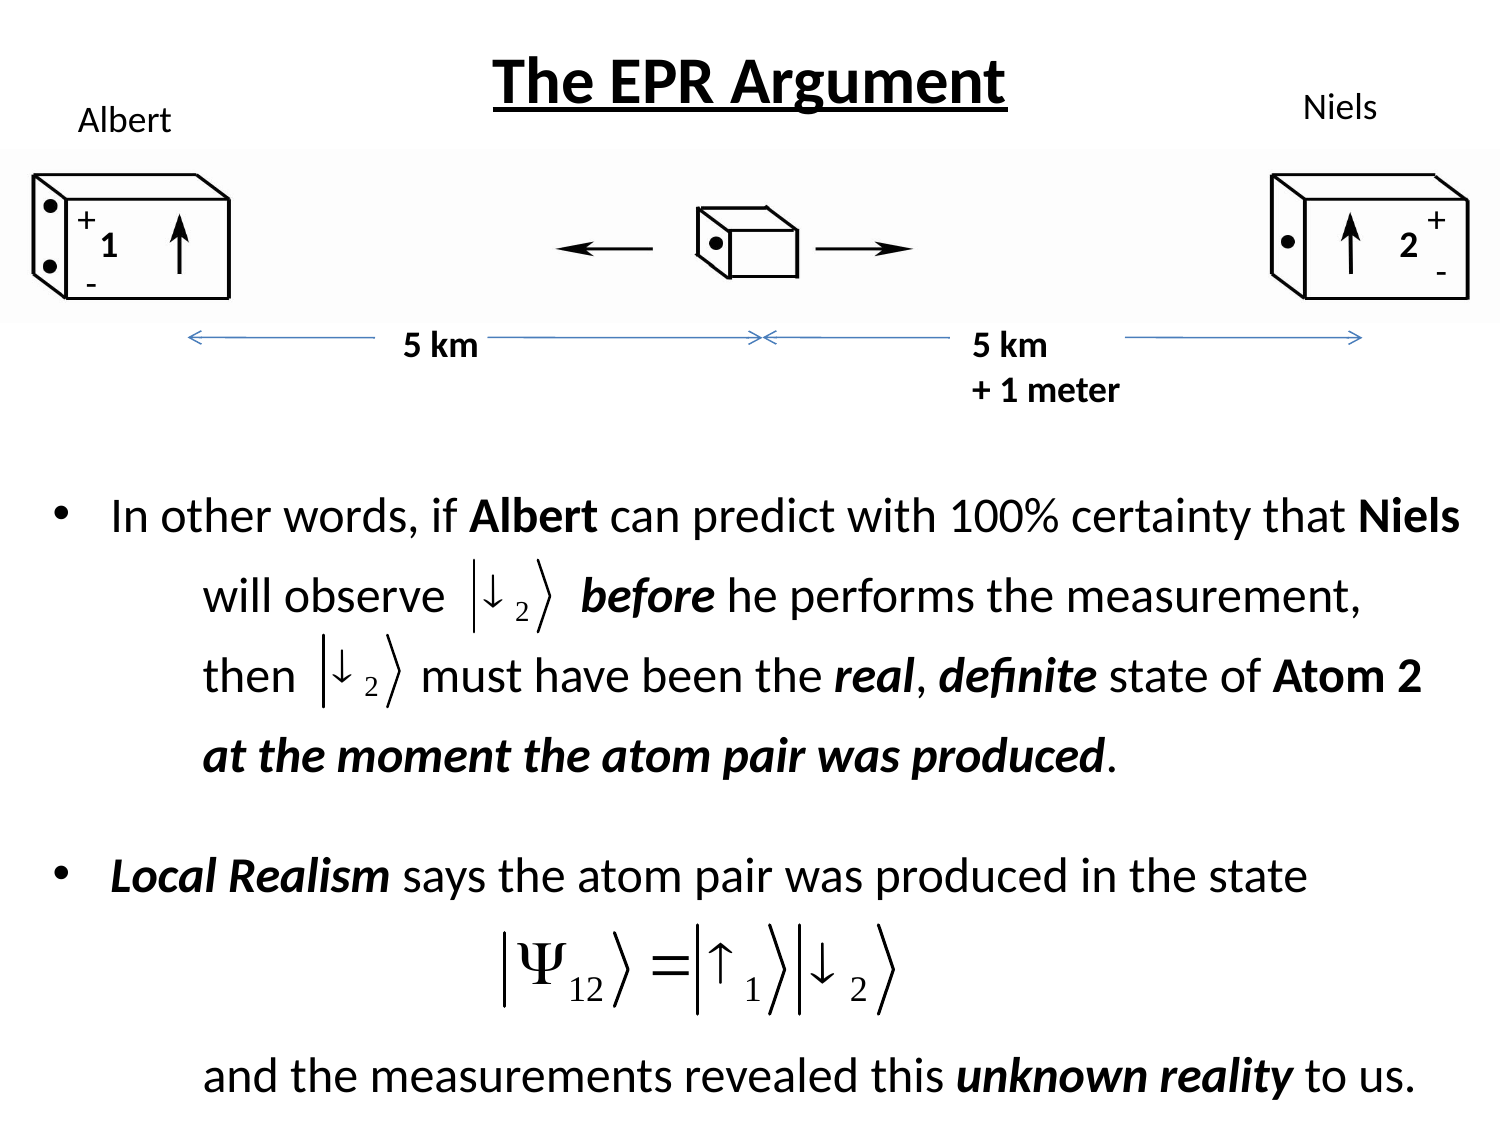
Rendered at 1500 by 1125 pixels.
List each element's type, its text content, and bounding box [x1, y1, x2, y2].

text_box In other words, if Albert can predict with 100% certainty that Niels will observe before he performs the measurement, then must have been the real, definite state of Atom 2 at the moment the atom pair was produced. Local Realism says the atom pair was produced in the state and the measurements revealed this unknown reality to us. [37, 474, 1500, 1110]
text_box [0, 149, 1500, 419]
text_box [464, 549, 562, 643]
text_box The EPR Argument [477, 29, 1023, 124]
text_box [720, 312, 871, 346]
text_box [313, 624, 411, 718]
text_box Albert [63, 87, 188, 148]
text_box Niels [1288, 74, 1393, 135]
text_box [492, 912, 909, 1027]
